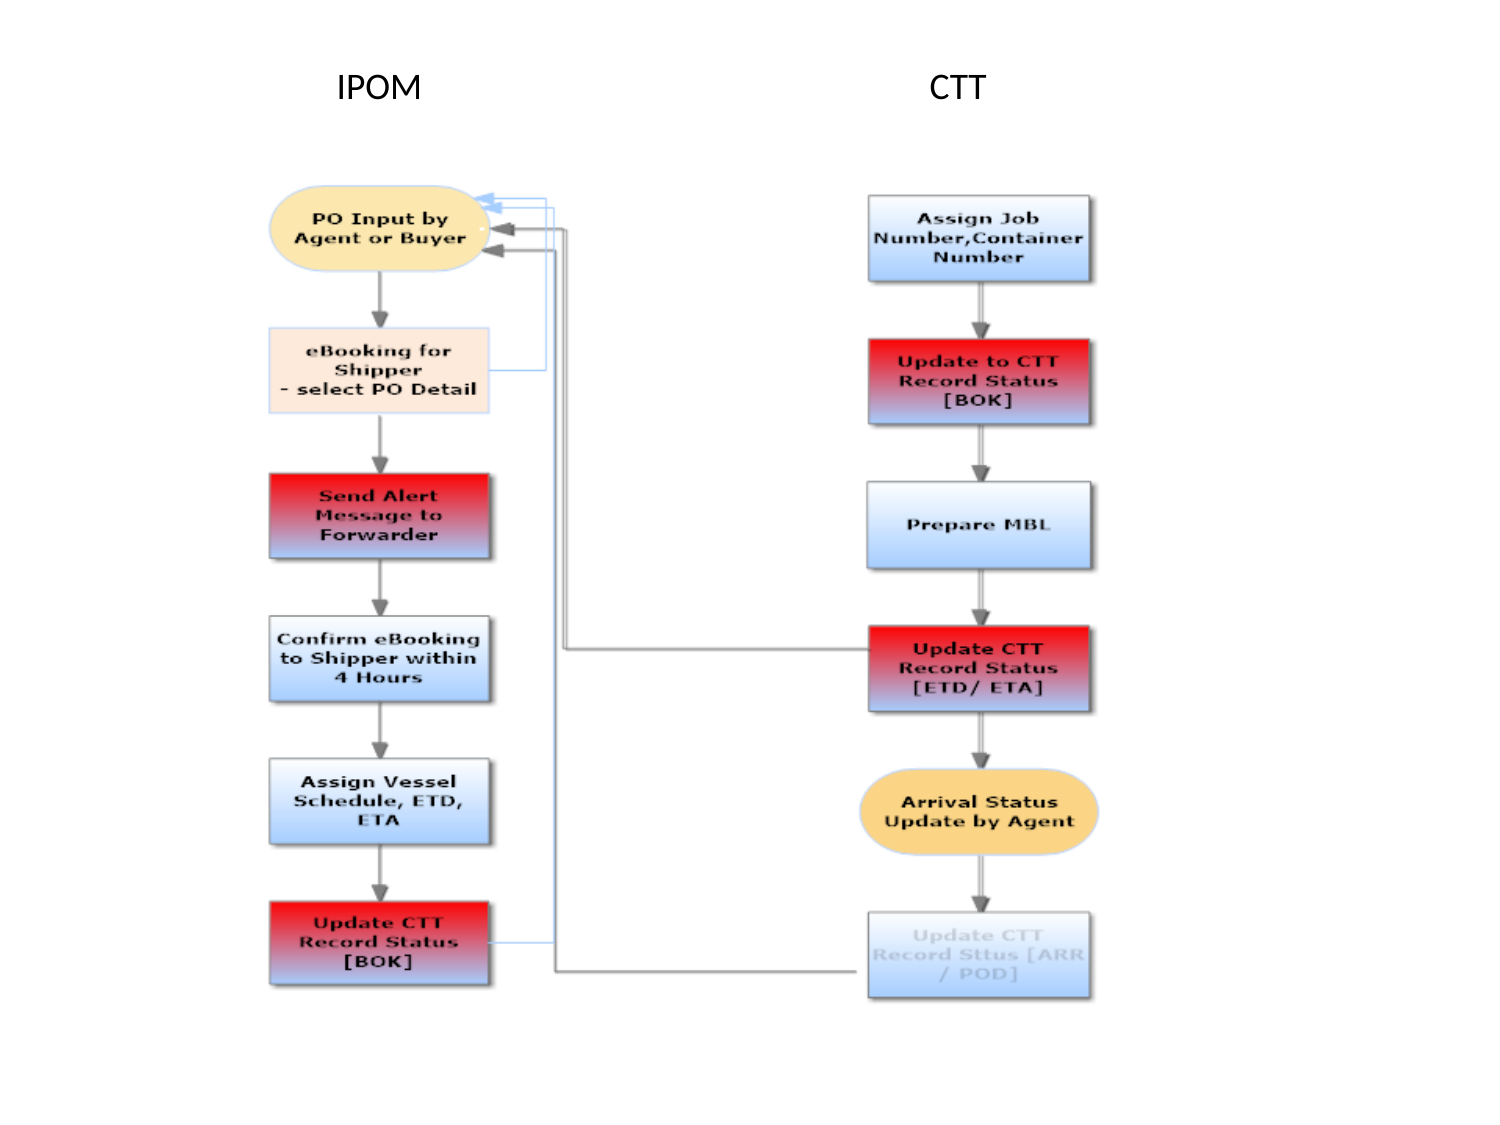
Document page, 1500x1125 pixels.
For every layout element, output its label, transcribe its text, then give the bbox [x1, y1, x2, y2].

text_box IPOM [253, 54, 505, 115]
text_box CTT [832, 54, 1084, 115]
picture [250, 136, 1195, 1033]
